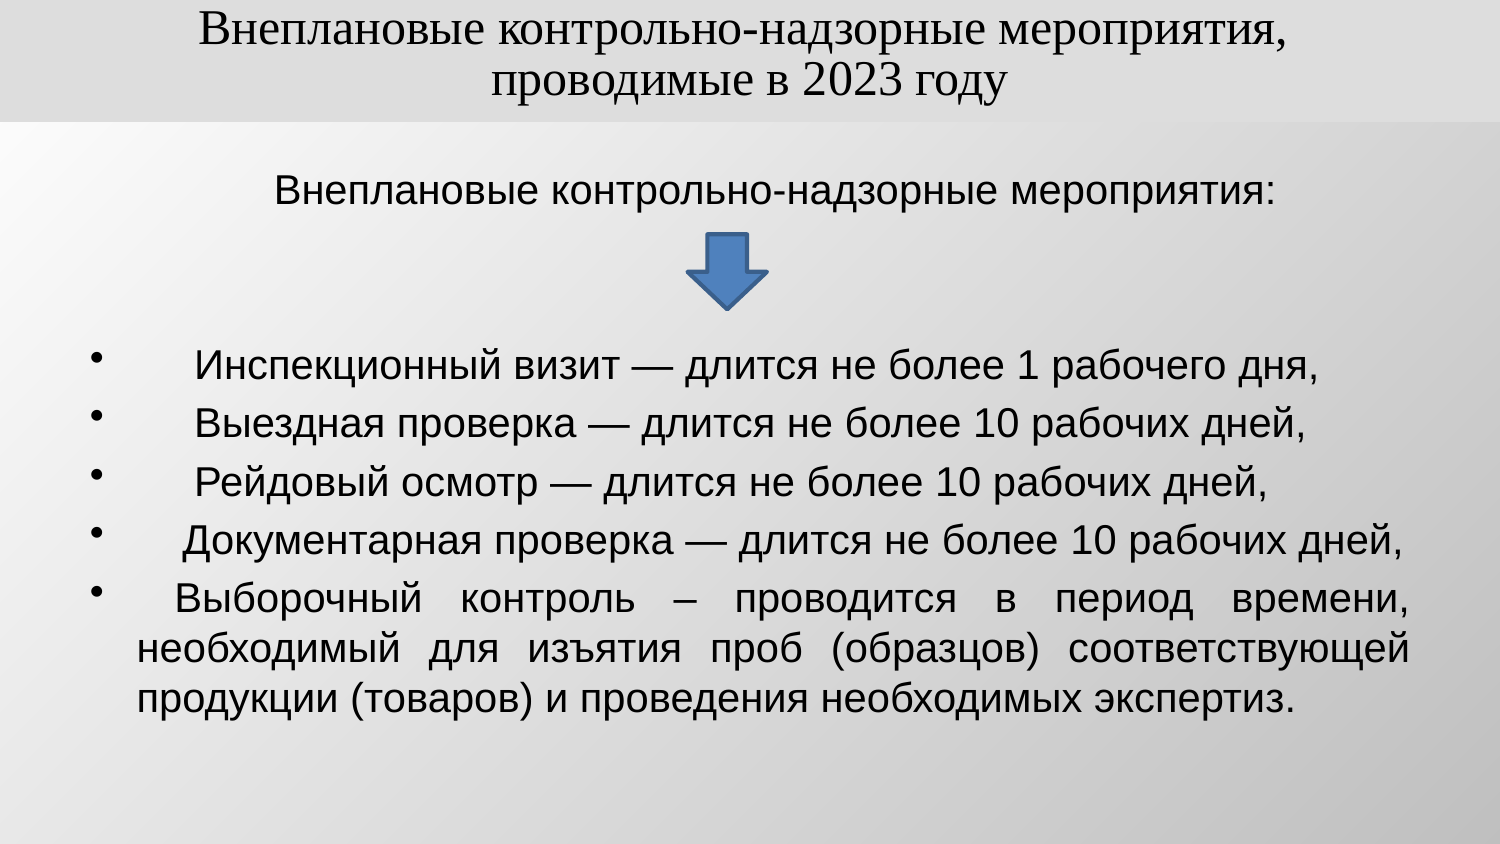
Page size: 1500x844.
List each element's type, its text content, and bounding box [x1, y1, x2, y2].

text_box Внеплановые контрольно-надзорные мероприятия, проводимые в 2023 году [0, 0, 1500, 122]
text_box [685, 232, 769, 311]
text_box Внеплановые контрольно-надзорные мероприятия: Инспекционный визит — длится не более 1 рабочего дня, Выездная проверка — длится не более 10 рабочих дней, Рейдовый осмотр — длится не более 10 рабочих дней, Документарная проверка — длится не более 10 рабочих дней, Выборочный контроль – проводится в период времени, необходимый для изъятия проб (образцов) соответствующей продукции (товаров) и проведения необходимых экспертиз. [74, 96, 1425, 844]
